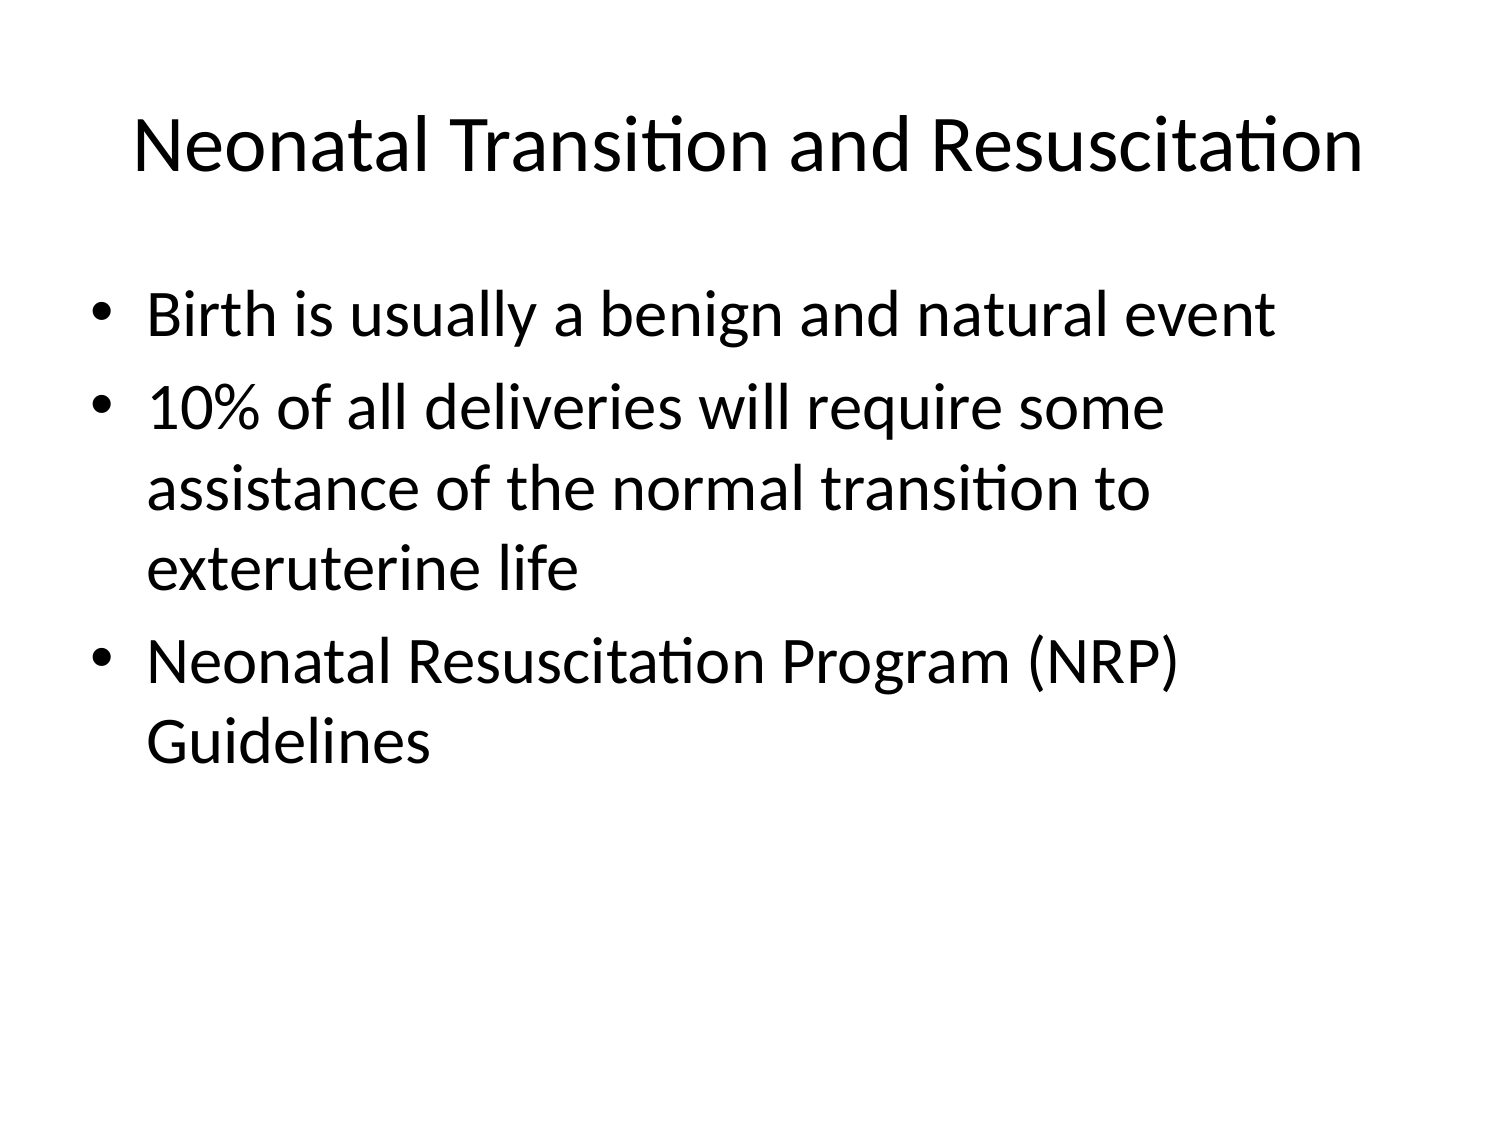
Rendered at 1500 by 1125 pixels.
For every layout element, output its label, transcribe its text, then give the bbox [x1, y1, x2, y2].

list Birth is usually a benign and natural event 10% of all deliveries will require some assistance of the normal transition to exteruterine life Neonatal Resuscitation Program (NRP) Guidelines [74, 262, 1426, 1006]
title Neonatal Transition and Resuscitation [74, 44, 1426, 233]
